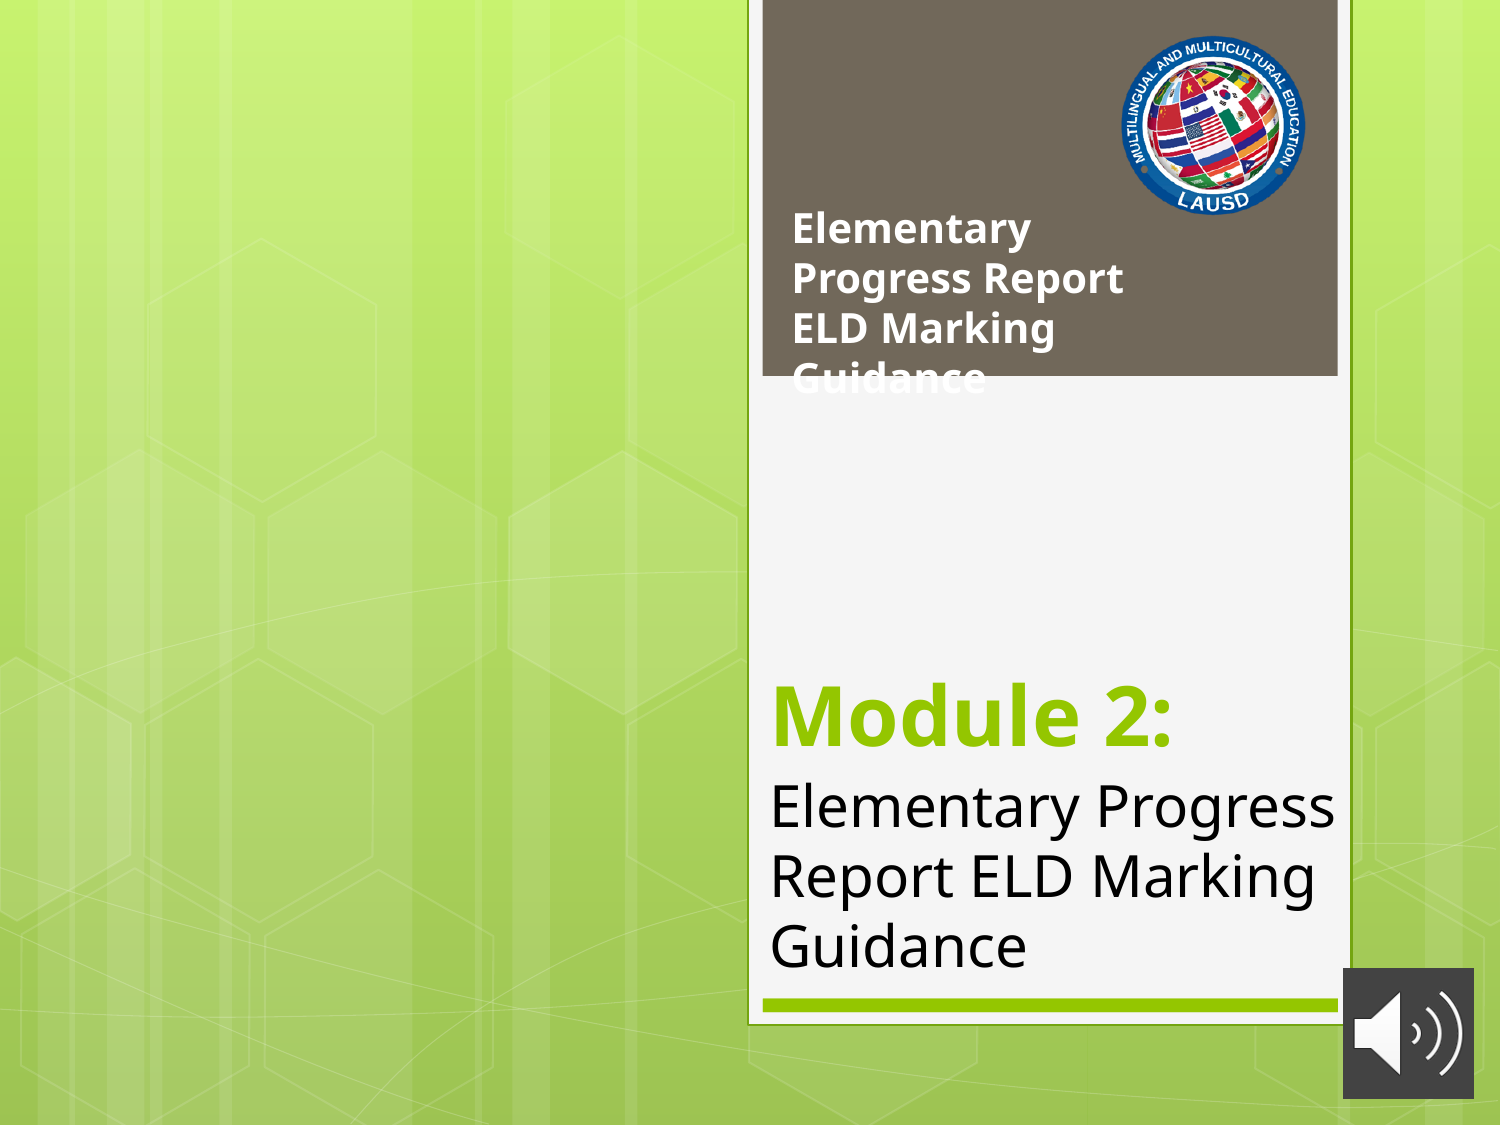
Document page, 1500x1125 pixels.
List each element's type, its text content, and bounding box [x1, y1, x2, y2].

picture [1341, 966, 1476, 1101]
subtitle Elementary Progress Report ELD Marking Guidance [754, 761, 1368, 1033]
picture [1114, 26, 1319, 226]
title Module 2: [754, 534, 1298, 761]
text_box Elementary Progress Report ELD Marking Guidance [776, 194, 1217, 409]
